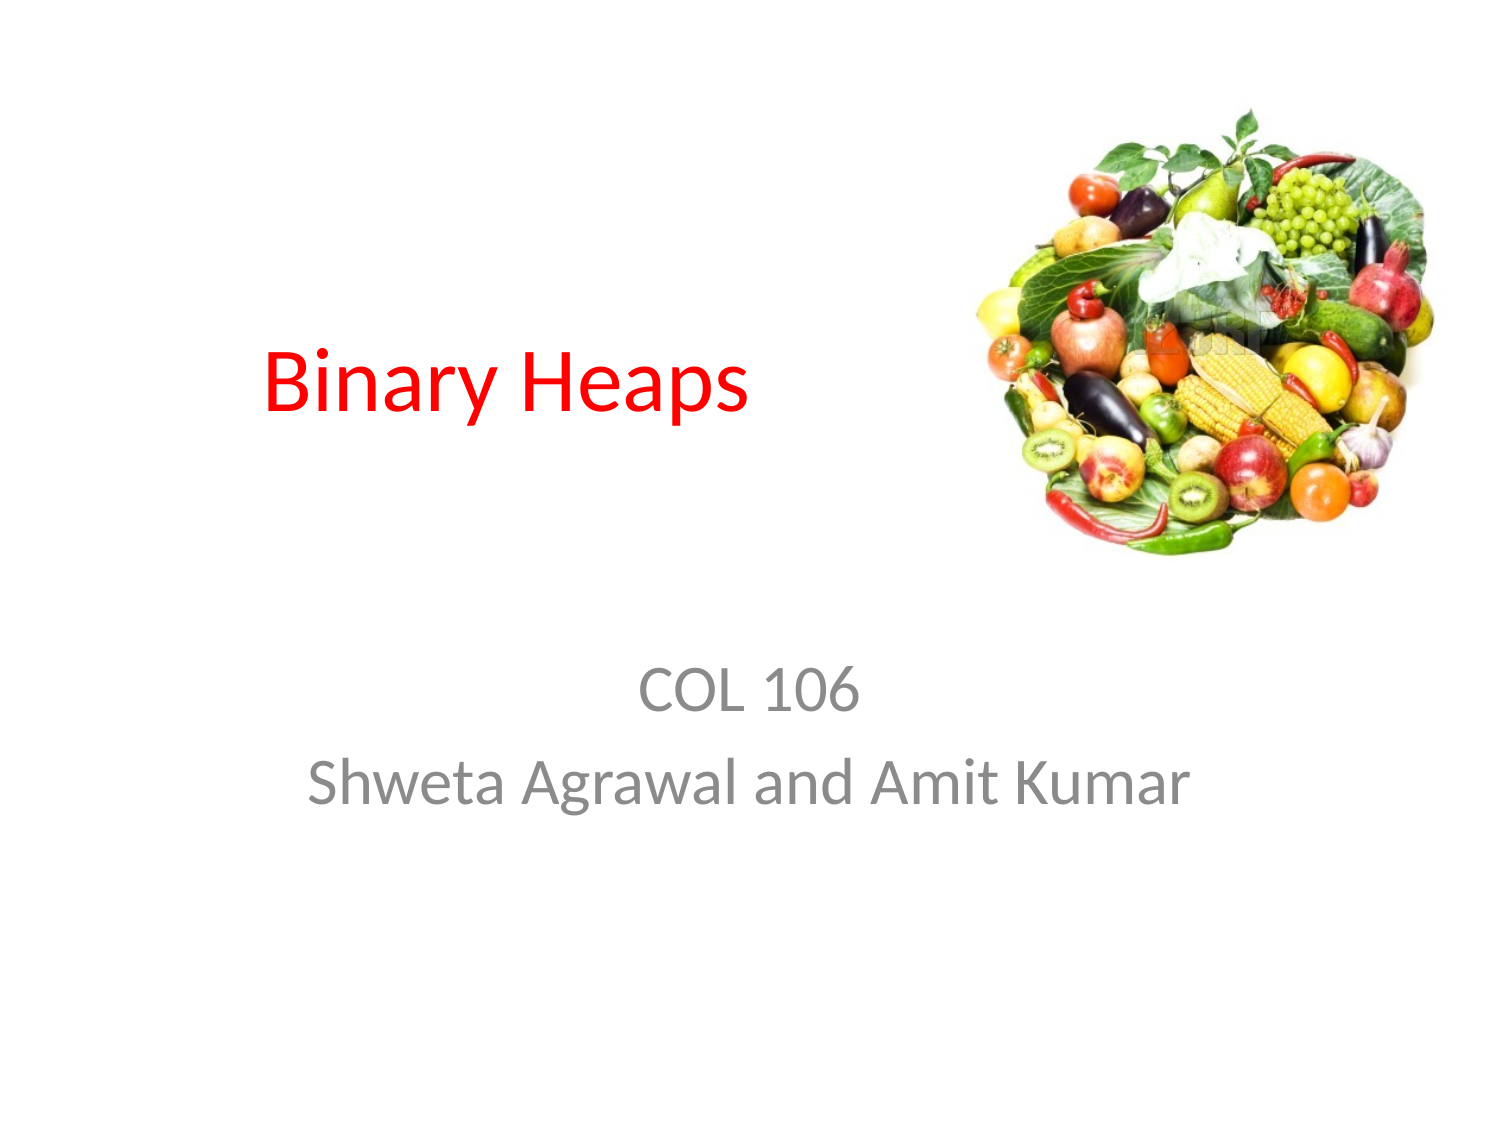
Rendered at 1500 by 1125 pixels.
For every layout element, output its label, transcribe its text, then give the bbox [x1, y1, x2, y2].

subtitle COL 106 Shweta Agrawal and Amit Kumar [225, 637, 1275, 925]
picture [969, 97, 1446, 563]
title Binary Heaps [0, 281, 964, 469]
